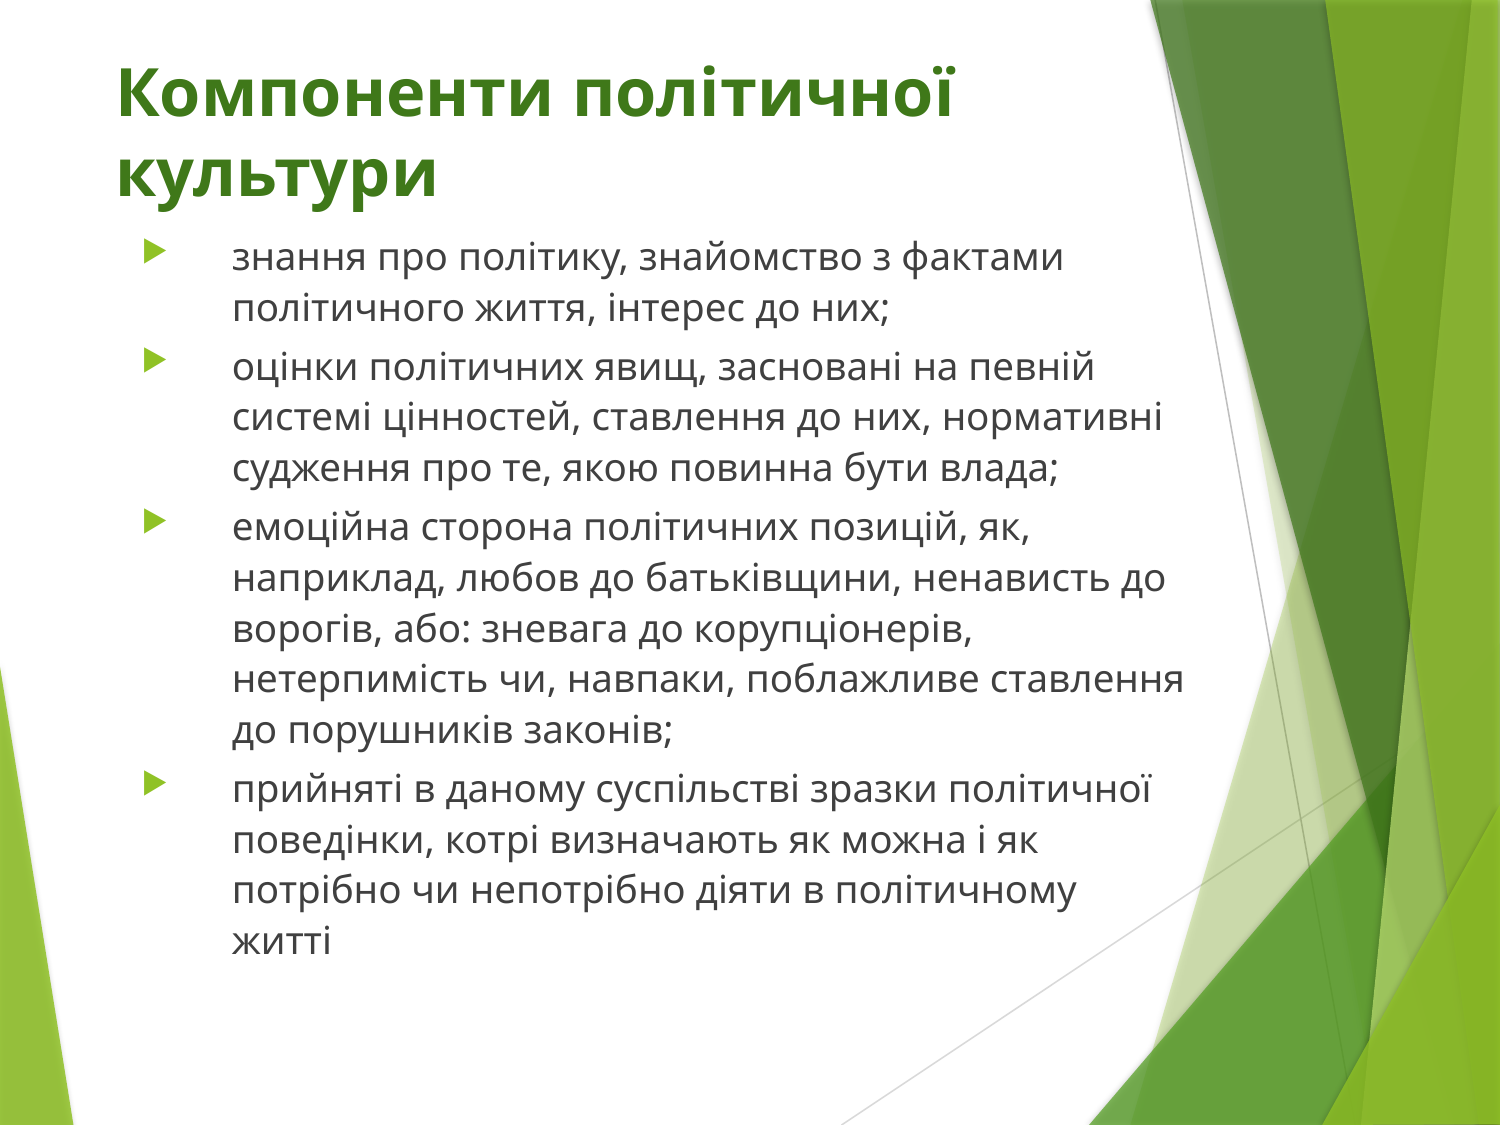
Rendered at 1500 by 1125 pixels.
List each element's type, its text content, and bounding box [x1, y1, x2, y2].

list знання про політику, знайомство з фактами політичного життя, інтерес до них; оцінки політичних явищ, засновані на певній системі цінностей, ставлення до них, нормативні судження про те, якою повинна бути влада; емоційна сторона політичних позицій, як, наприклад, любов до батьківщини, ненависть до ворогів, або: зневага до корупціонерів, нетерпимість чи, навпаки, поблажливе ставлення до порушників законів; прийняті в даному суспільстві зразки політичної поведінки, котрі визначають як можна і як потрібно чи непотрібно діяти в політичному житті [126, 219, 1202, 976]
title Компоненти політичної культури [100, 42, 1228, 134]
